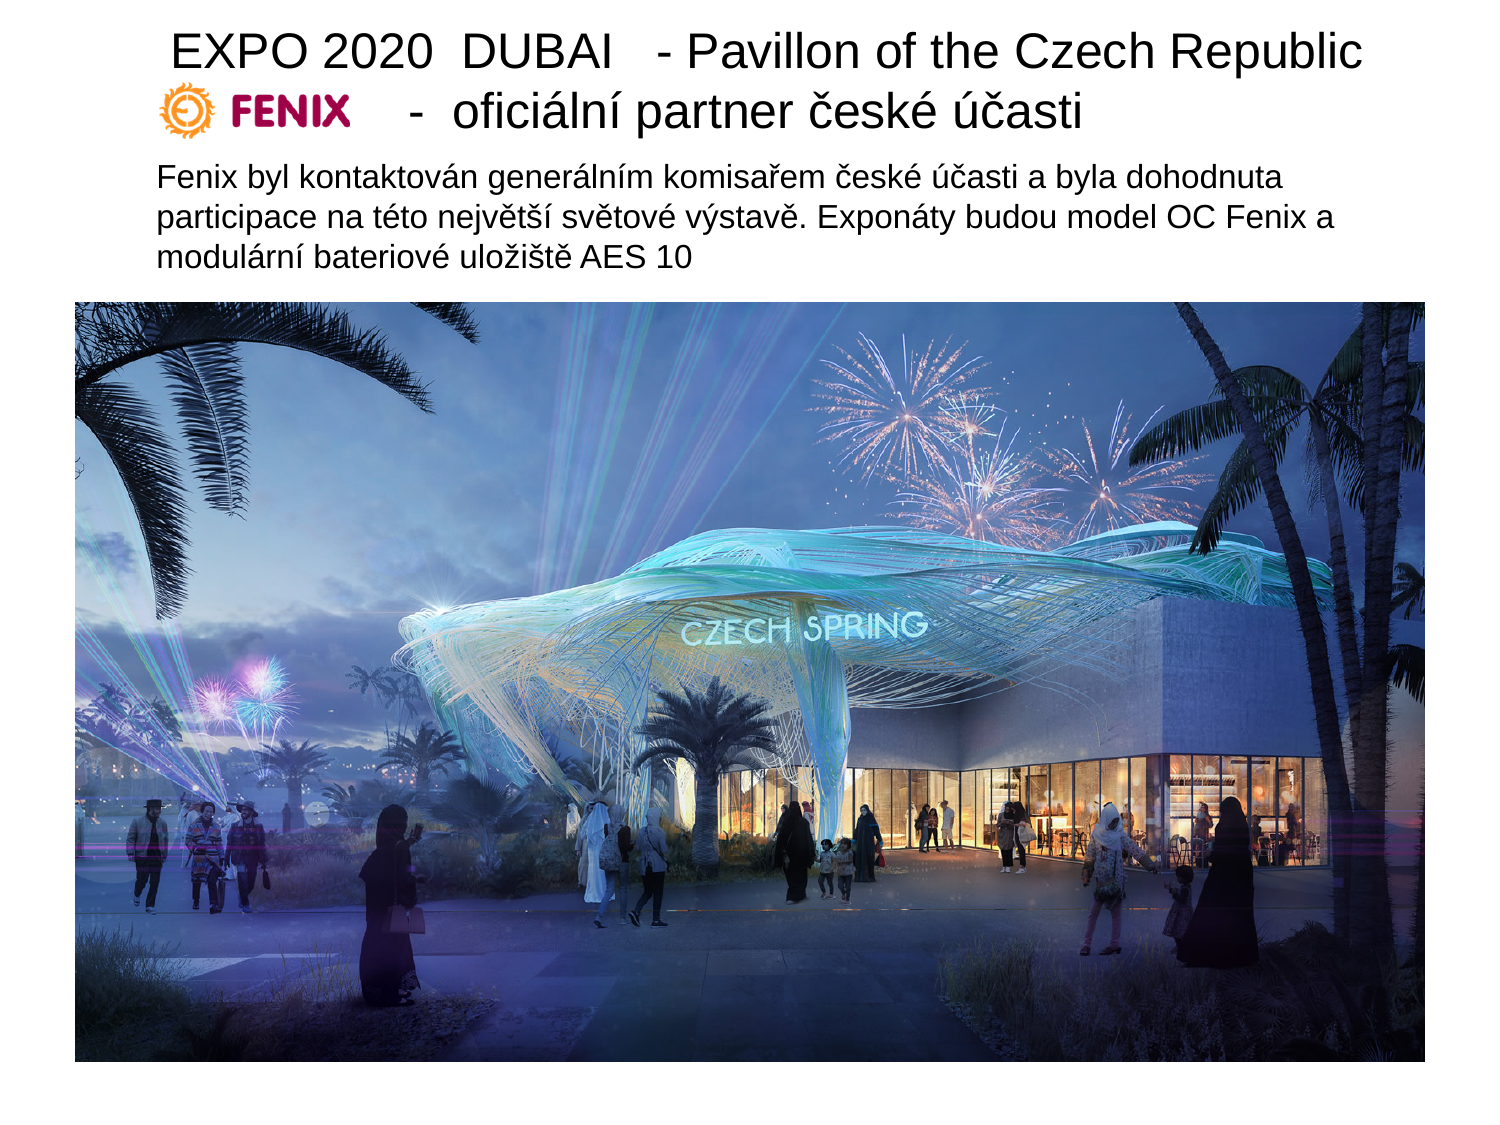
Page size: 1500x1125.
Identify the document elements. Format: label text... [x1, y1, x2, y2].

text_box Fenix byl kontaktován generálním komisařem české účasti a byla dohodnuta participace na této největší světové výstavě. Exponáty budou model OC Fenix a modulární bateriové uložiště AES 10 [141, 147, 1359, 283]
text_box EXPO 2020 DUBAI - Pavillon of the Czech Republic - oficiální partner české účasti [155, 11, 1380, 147]
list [74, 302, 1426, 1063]
picture [159, 82, 350, 139]
